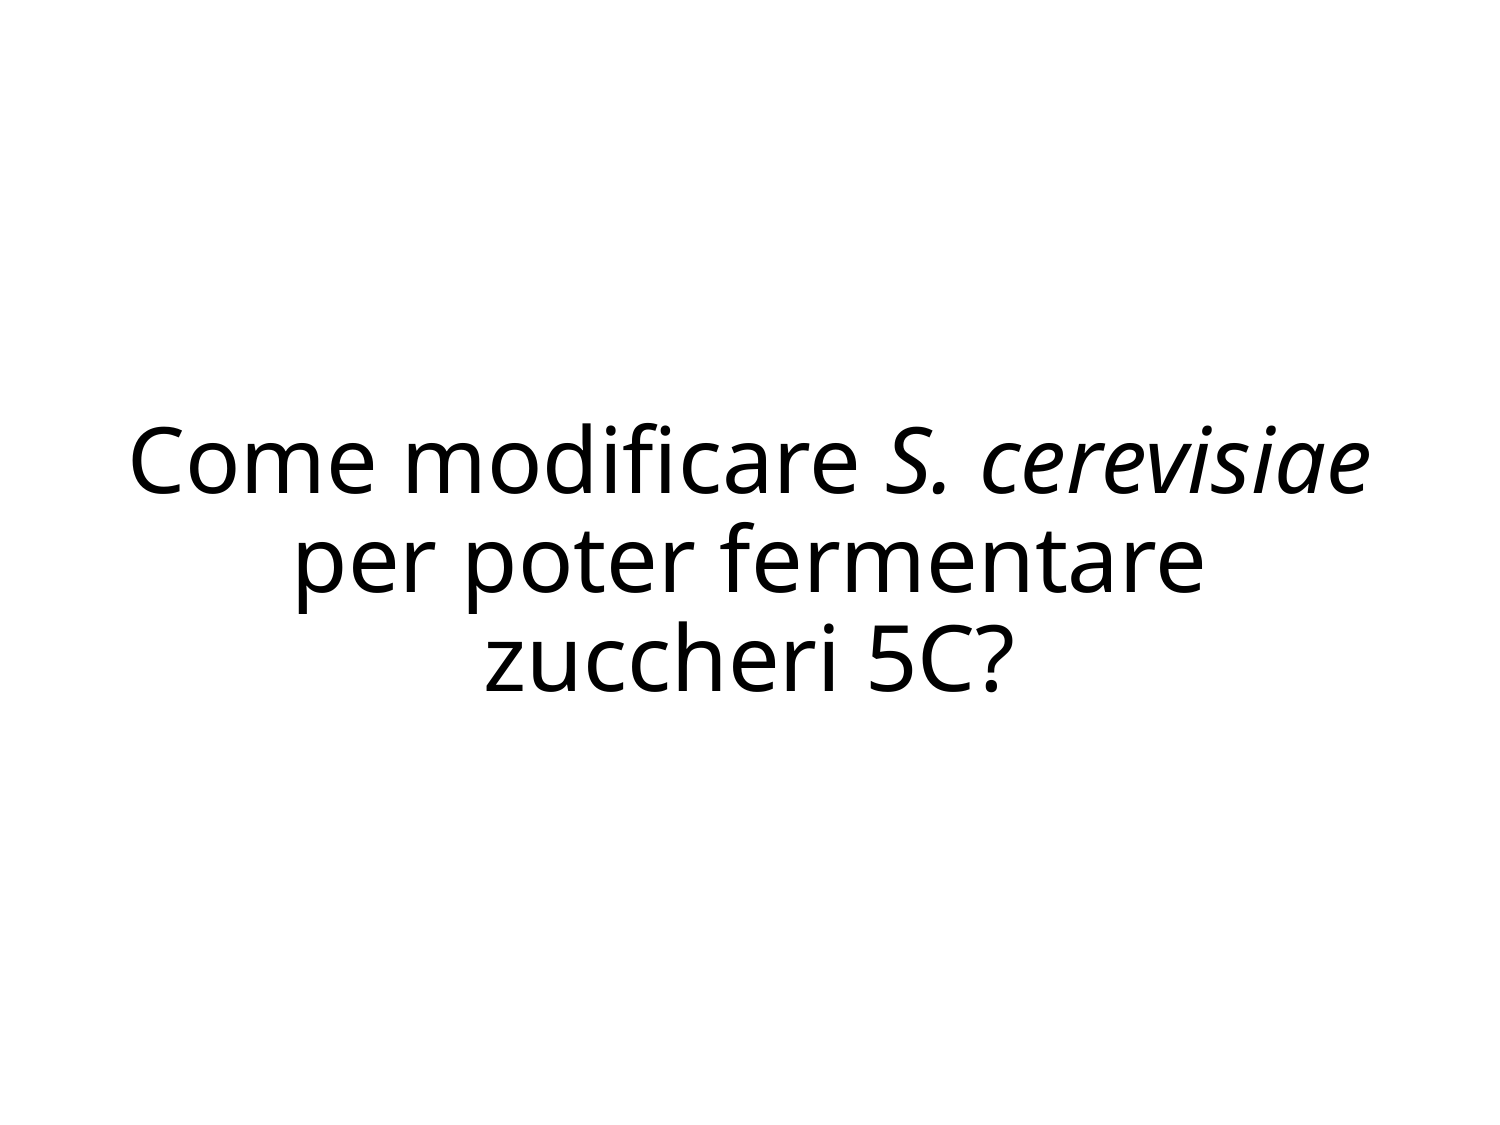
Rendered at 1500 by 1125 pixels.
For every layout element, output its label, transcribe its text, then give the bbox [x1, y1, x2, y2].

title Come modificare S. cerevisiae per poter fermentare zuccheri 5C? [103, 453, 1397, 672]
